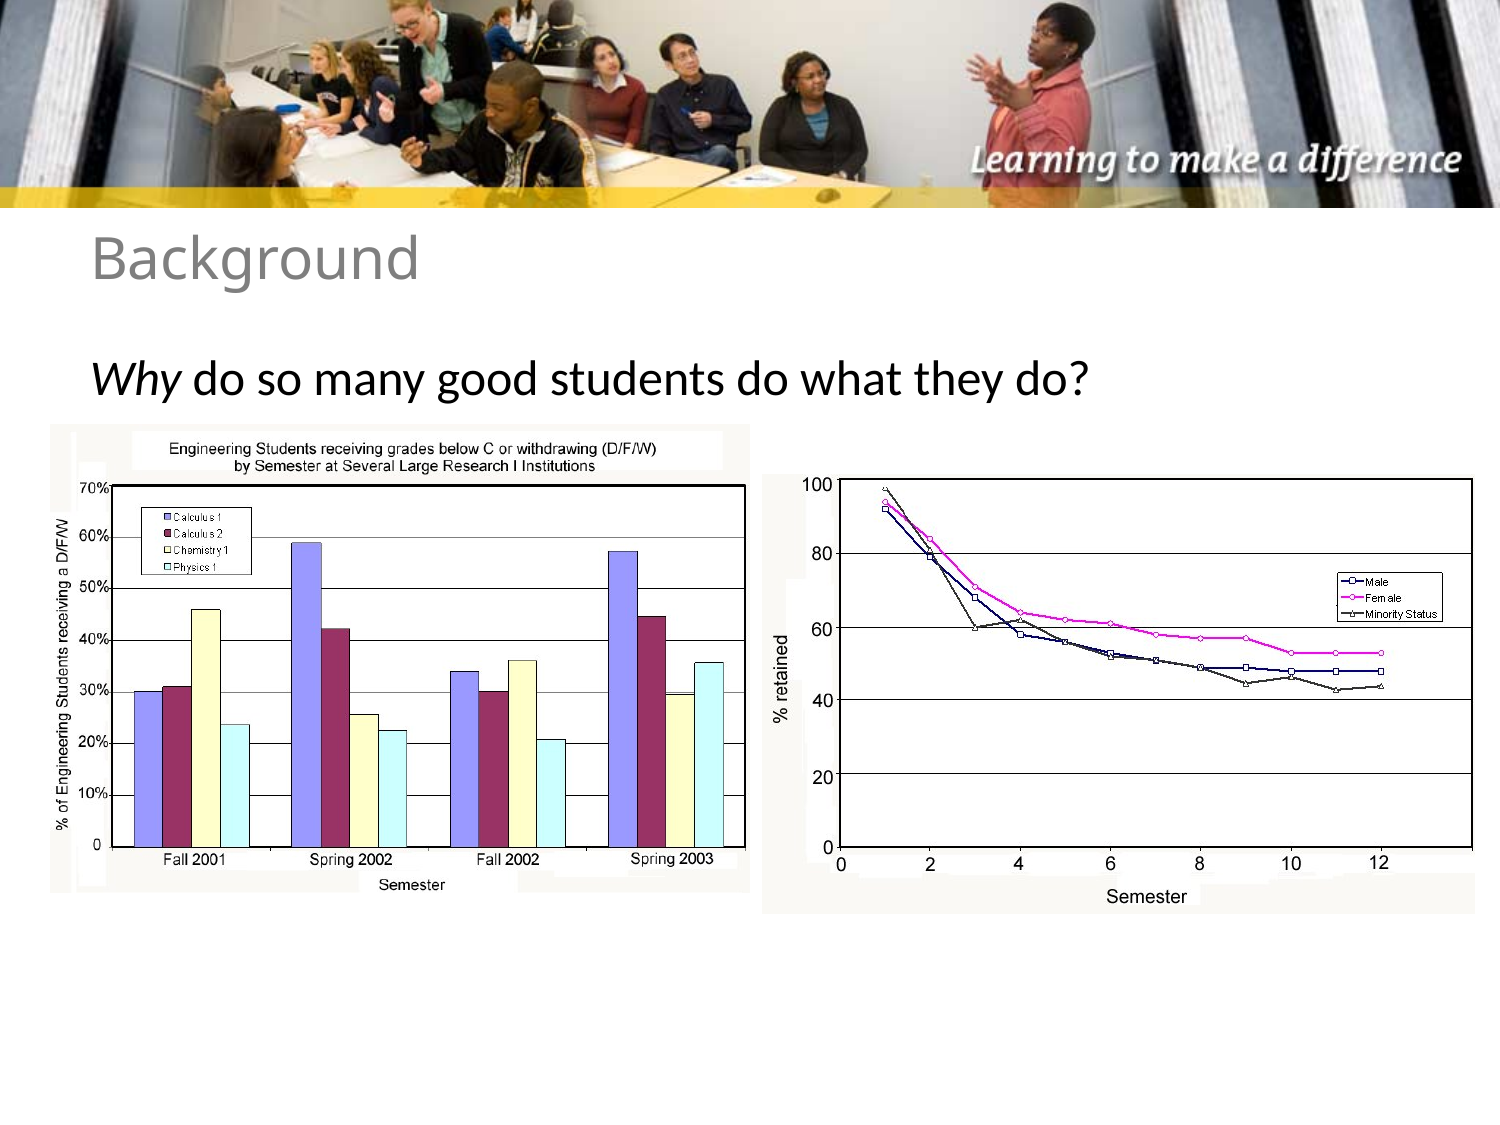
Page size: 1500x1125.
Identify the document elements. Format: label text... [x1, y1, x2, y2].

picture [49, 424, 751, 893]
picture [762, 474, 1476, 914]
title Background [74, 212, 1413, 301]
picture [0, 0, 1500, 208]
list Why do so many good students do what they do? [74, 337, 1426, 1006]
